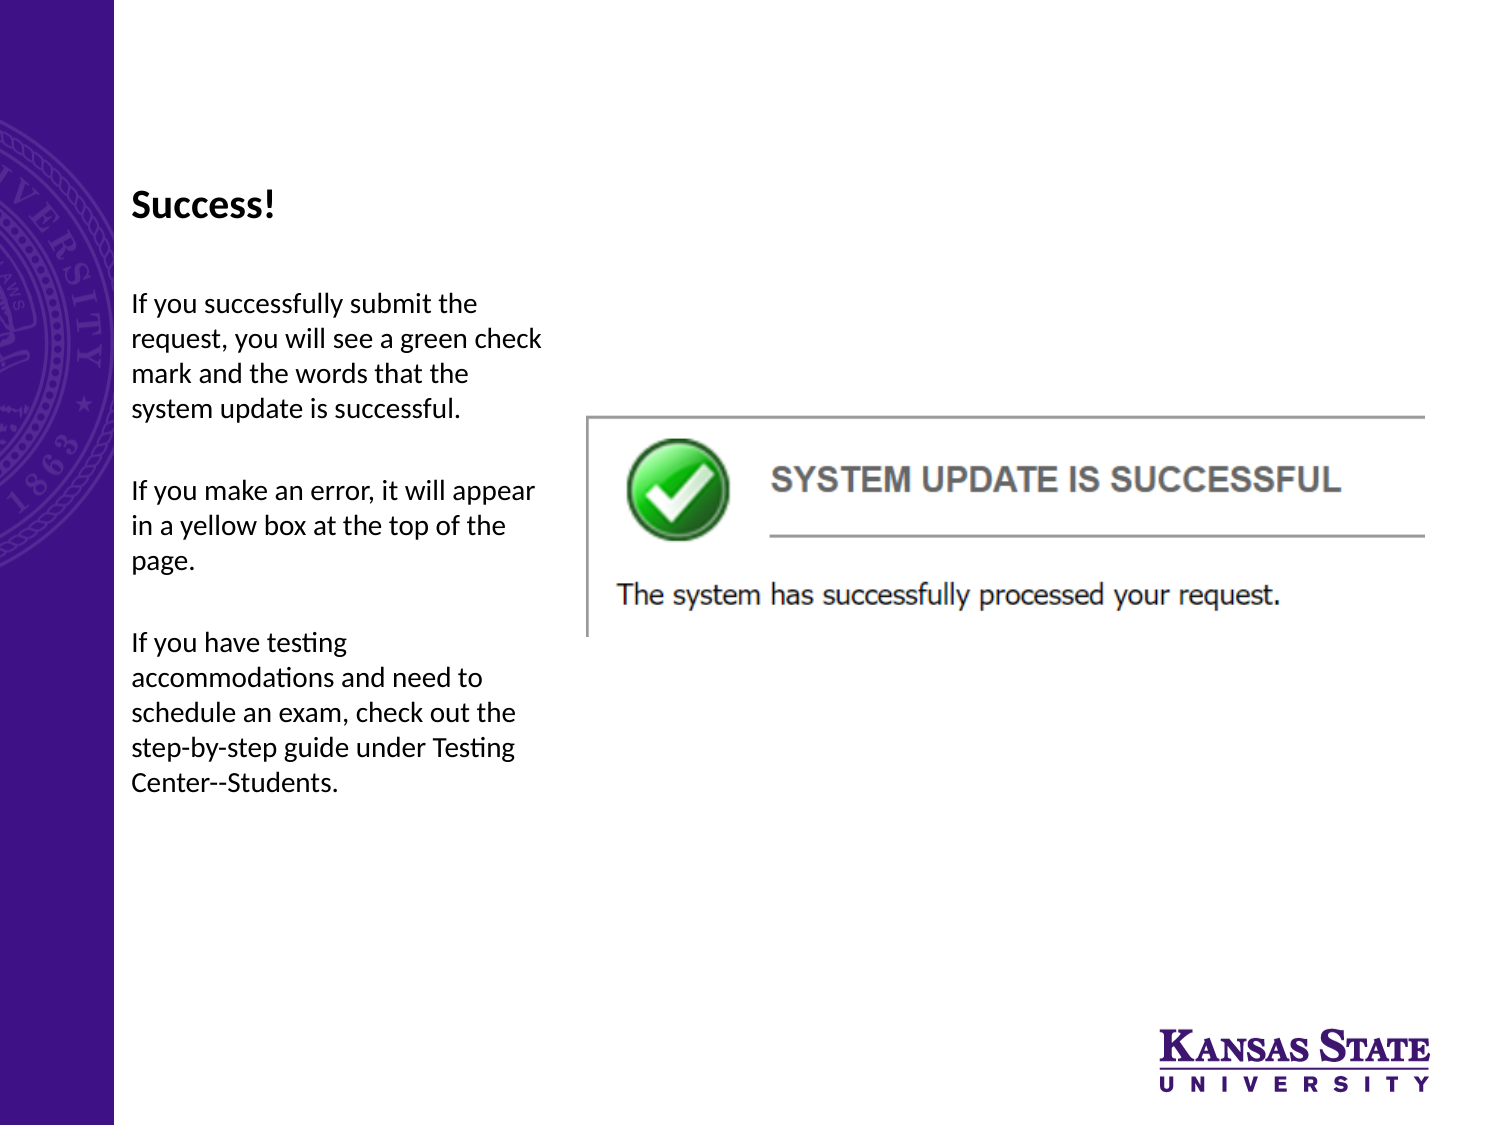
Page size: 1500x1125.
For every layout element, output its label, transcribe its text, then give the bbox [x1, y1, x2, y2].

list If you successfully submit the request, you will see a green check mark and the words that the system update is successful. If you make an error, it will appear in a yellow box at the top of the page. If you have testing accommodations and need to schedule an exam, check out the step-by-step guide under Testing Center--Students. [116, 235, 569, 1005]
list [586, 412, 1426, 637]
picture [0, 0, 1500, 1125]
title Success! [116, 44, 569, 234]
